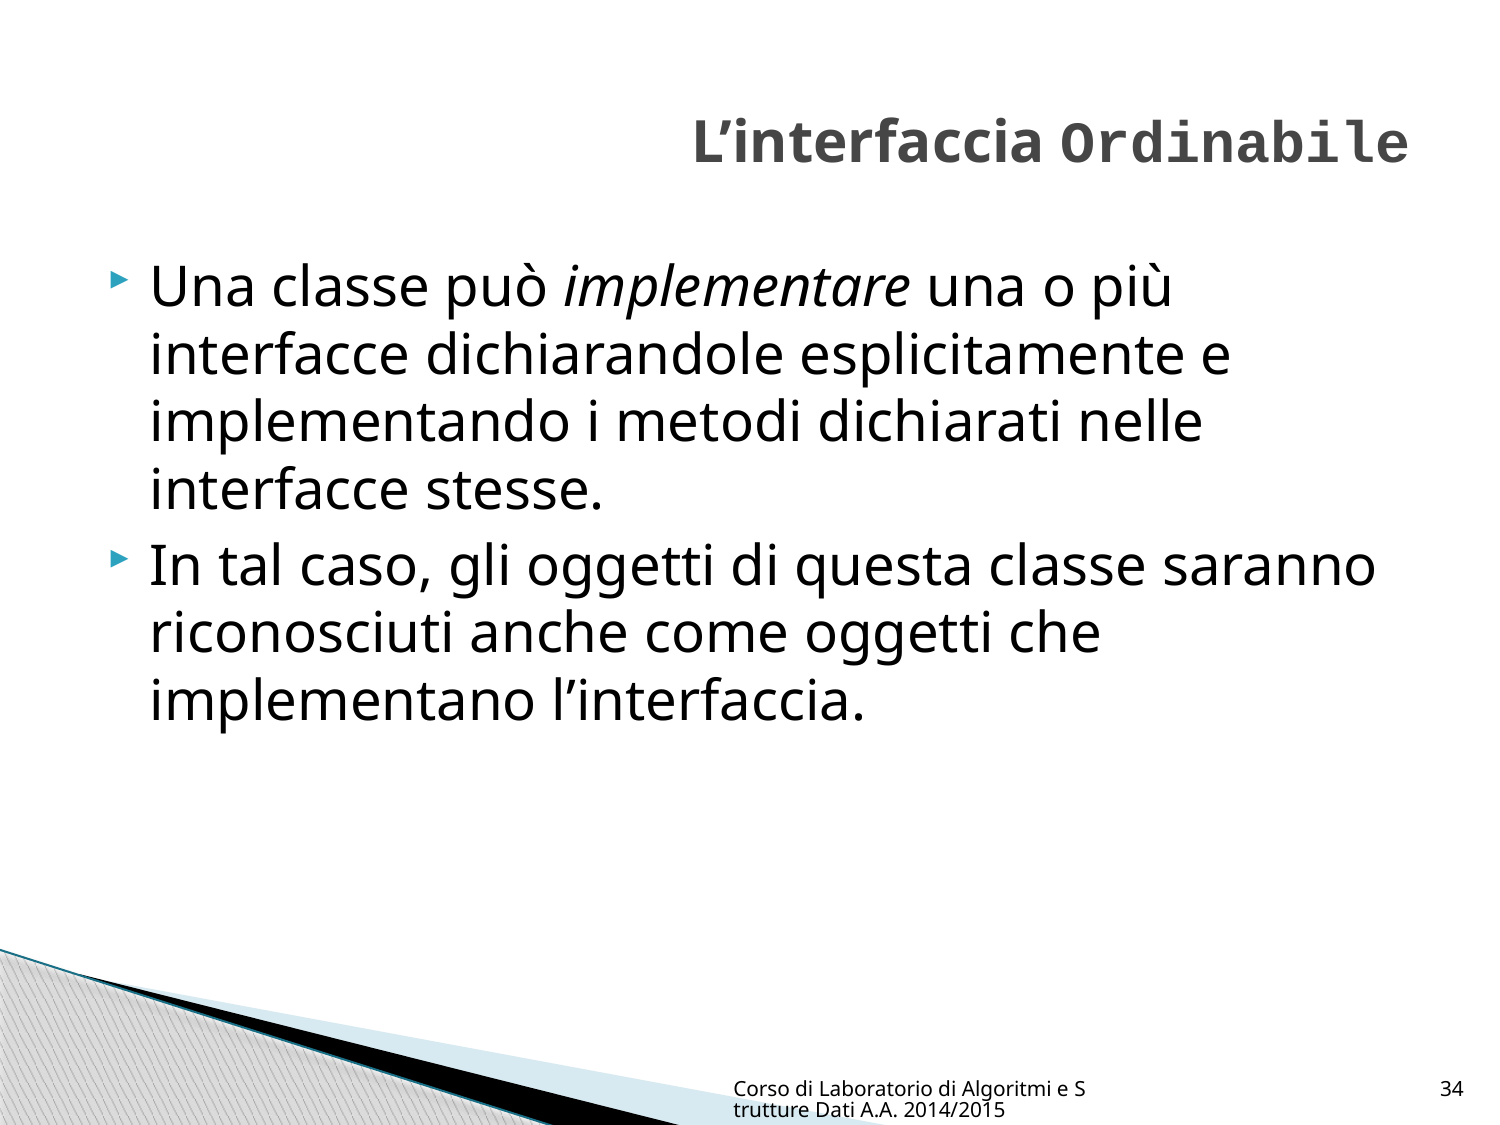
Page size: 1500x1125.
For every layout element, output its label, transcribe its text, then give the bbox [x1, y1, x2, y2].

slide_number 34 [1418, 1051, 1479, 1112]
title L’interfaccia Ordinabile [75, 45, 1425, 233]
list Una classe può implementare una o più interfacce dichiarandole esplicitamente e implementando i metodi dichiarati nelle interfacce stesse. In tal caso, gli oggetti di questa classe saranno riconosciuti anche come oggetti che implementano l’interfaccia. [75, 243, 1425, 986]
footer Corso di Laboratorio di Algoritmi e Strutture Dati A.A. 2014/2015 [718, 1051, 1105, 1112]
